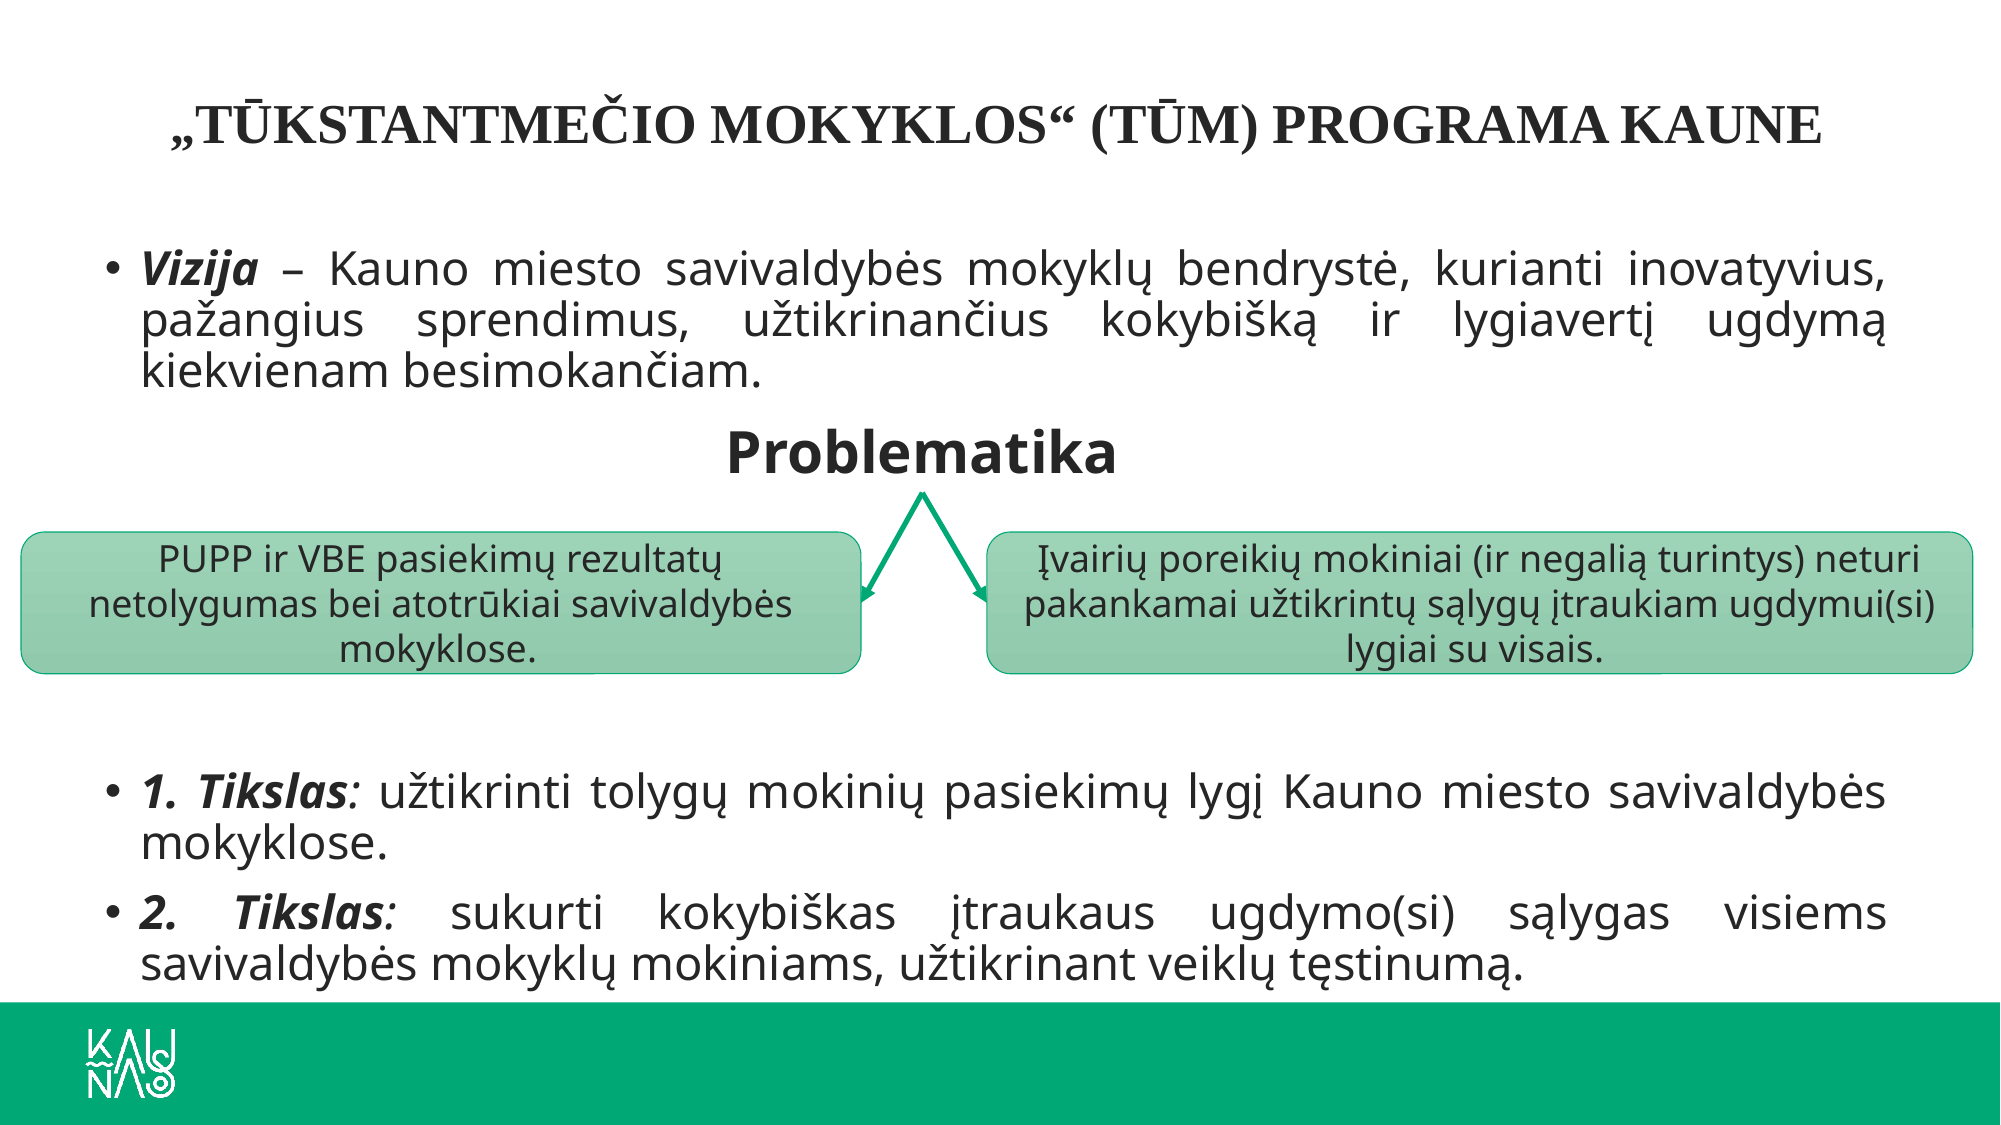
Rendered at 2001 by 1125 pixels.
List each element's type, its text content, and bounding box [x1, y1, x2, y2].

list Vizija – Kauno miesto savivaldybės mokyklų bendrystė, kurianti inovatyvius, pažangius sprendimus, užtikrinančius kokybišką ir lygiavertį ugdymą kiekvienam besimokančiam. 1. Tikslas: užtikrinti tolygų mokinių pasiekimų lygį Kauno miesto savivaldybės mokyklose. 2. Tikslas: sukurti kokybiškas įtraukaus ugdymo(si) sąlygas visiems savivaldybės mokyklų mokiniams, užtikrinant veiklų tęstinumą. [89, 237, 1905, 408]
title „TŪKSTANTMEČIO MOKYKLOS“ (TŪM) PROGRAMA KAUNE [21, 6, 1973, 164]
picture [85, 1029, 175, 1098]
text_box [20, 408, 1973, 674]
list Vizija – Kauno miesto savivaldybės mokyklų bendrystė, kurianti inovatyvius, pažangius sprendimus, užtikrinančius kokybišką ir lygiavertį ugdymą kiekvienam besimokančiam. 1. Tikslas: užtikrinti tolygų mokinių pasiekimų lygį Kauno miesto savivaldybės mokyklose. 2. Tikslas: sukurti kokybiškas įtraukaus ugdymo(si) sąlygas visiems savivaldybės mokyklų mokiniams, užtikrinant veiklų tęstinumą. [89, 674, 1905, 1005]
